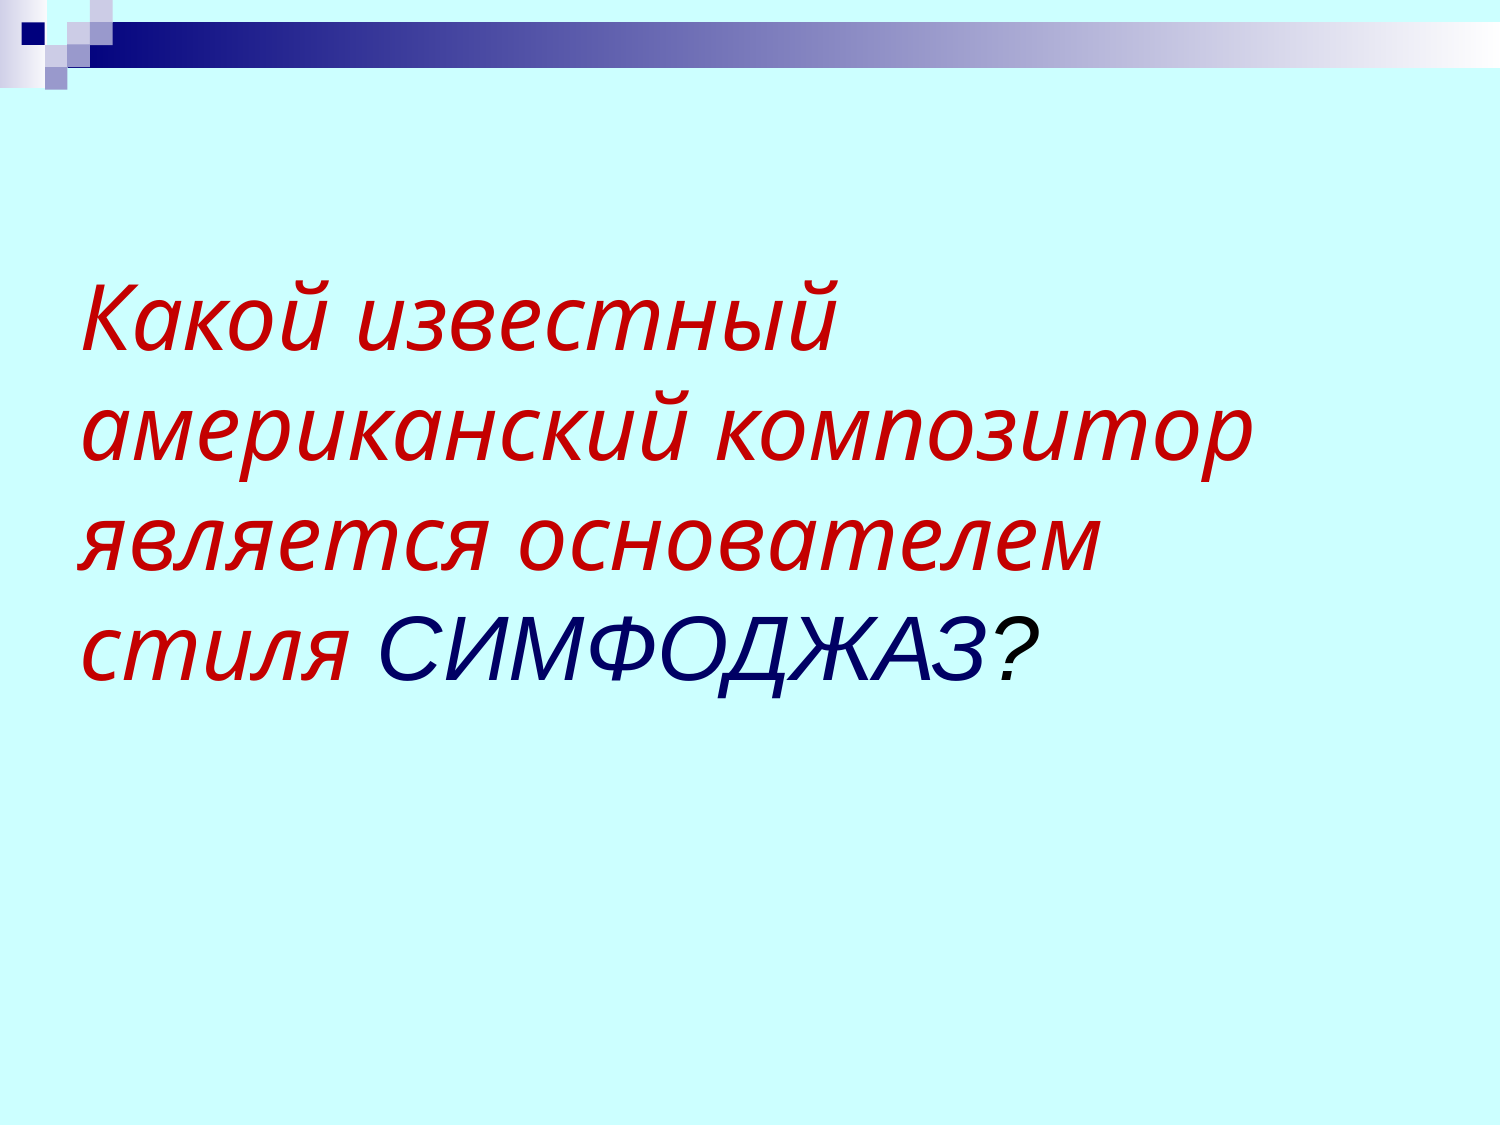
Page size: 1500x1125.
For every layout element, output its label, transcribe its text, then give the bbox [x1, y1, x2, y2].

text_box Какой известный американский композитор является основателем стиля СИМФОДЖАЗ? [64, 251, 1400, 787]
